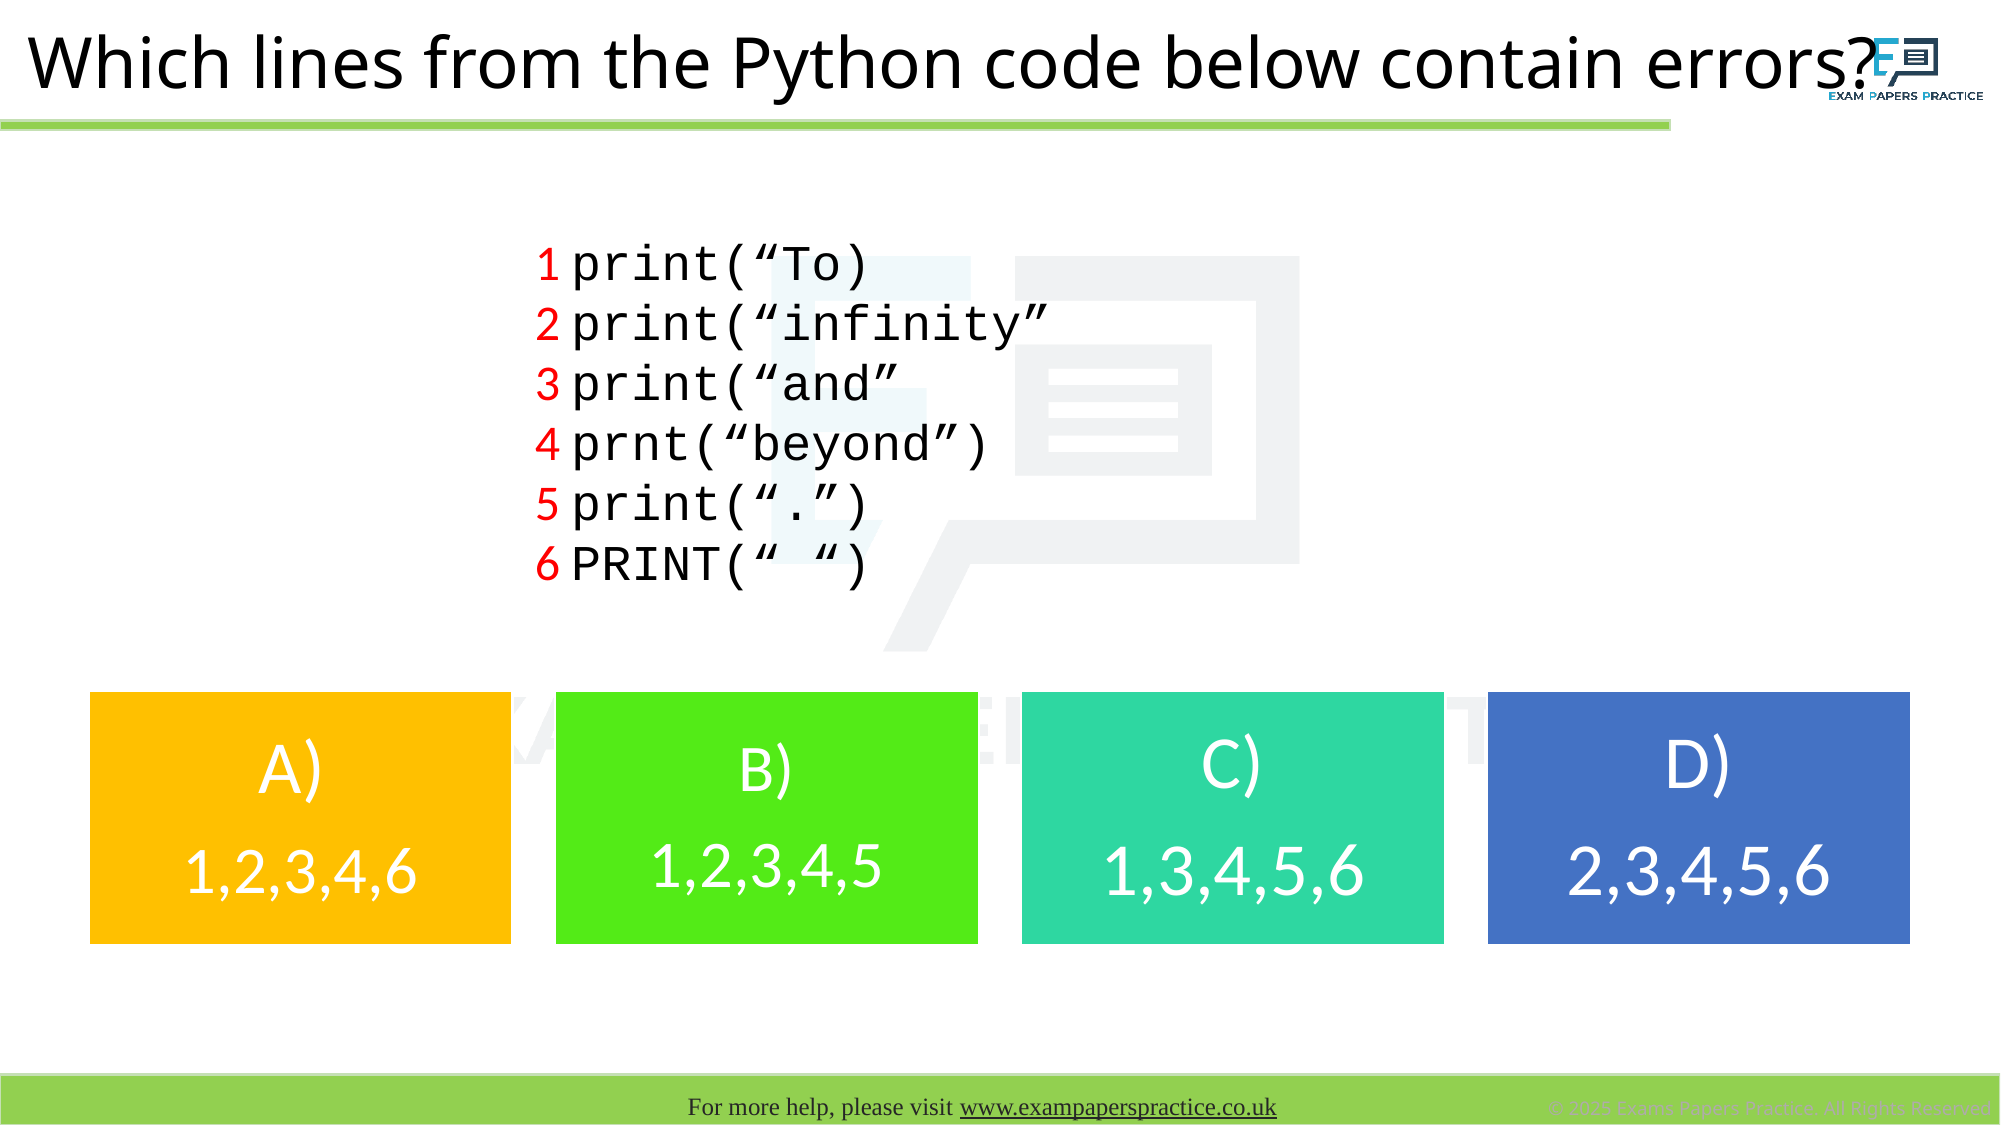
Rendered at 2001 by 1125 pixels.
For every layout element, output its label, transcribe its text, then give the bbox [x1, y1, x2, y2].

title Which lines from the Python code below contain errors? [12, 11, 1957, 121]
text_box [88, 608, 1912, 1028]
text_box 1 print(“To) 2 print(“infinity” 3 print(“and” 4 prnt(“beyond”) 5 print(“.”) 6 PRINT(“ “) [520, 223, 1450, 608]
